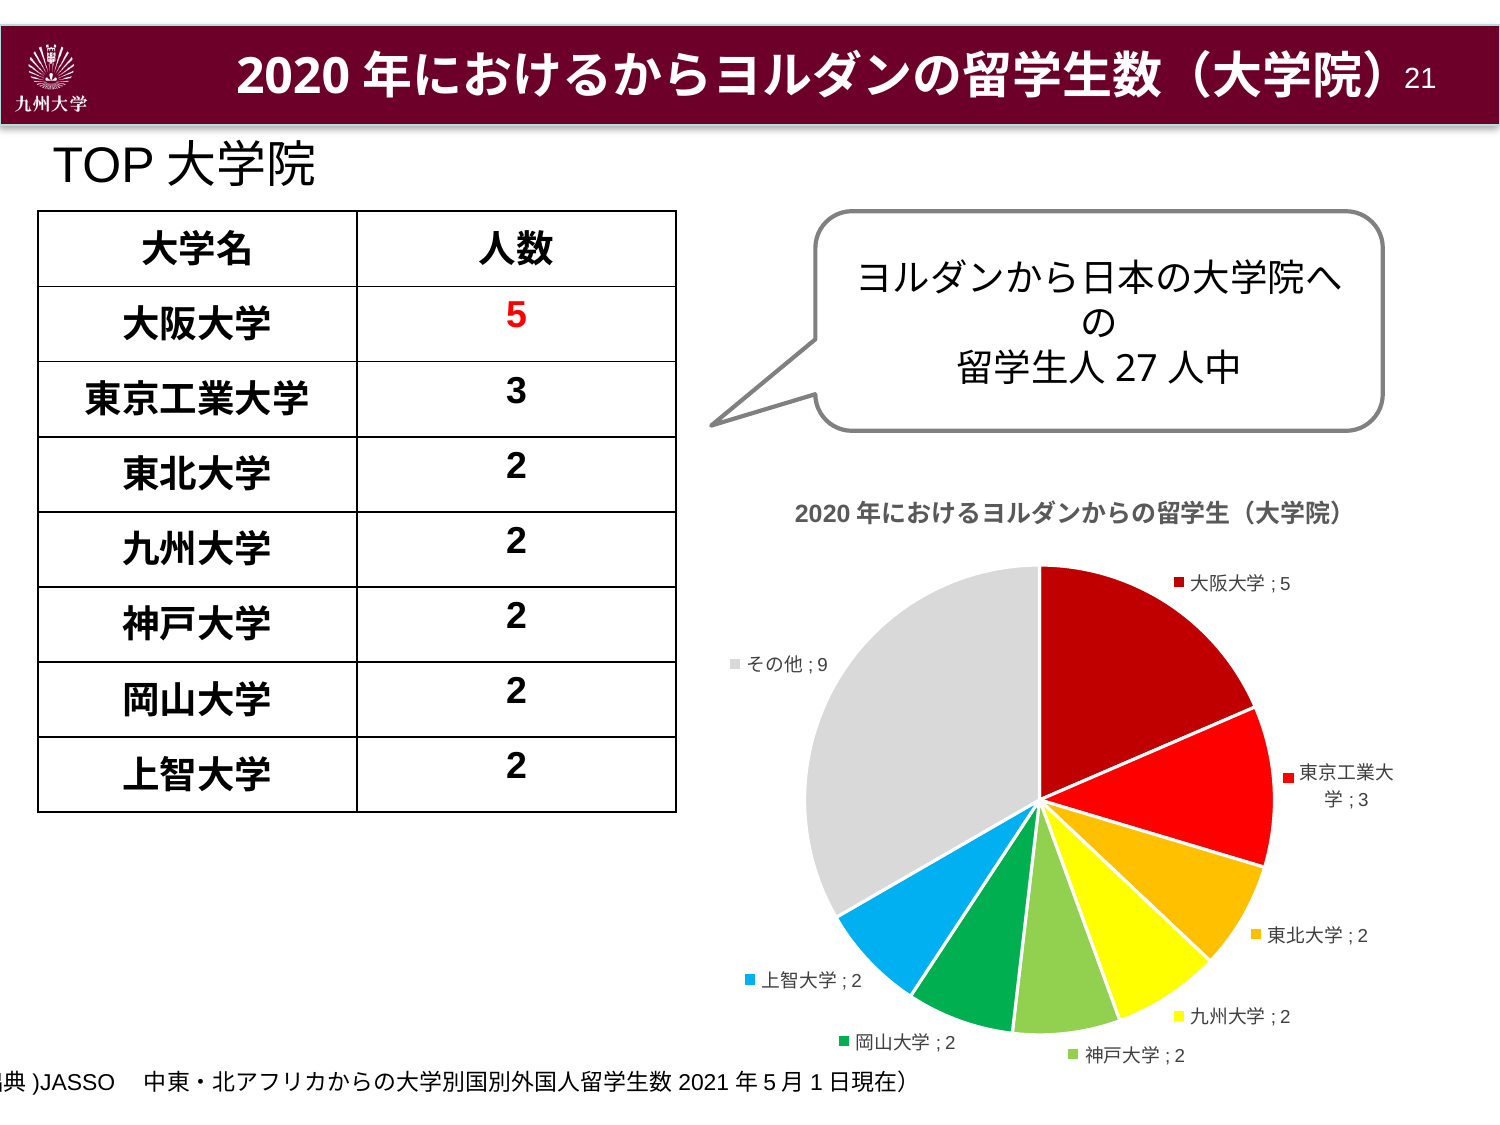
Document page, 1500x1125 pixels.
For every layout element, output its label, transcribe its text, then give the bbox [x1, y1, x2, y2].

text_box (出典)JASSO 中東・北アフリカからの大学別国別外国人留学生数2021年5月1日現在） [0, 1060, 936, 1103]
chart [694, 468, 1456, 1082]
table_header 大学名 [39, 212, 356, 286]
table_header 人数 [358, 212, 675, 286]
picture [12, 41, 88, 113]
table_cell 九州大学 [39, 513, 356, 586]
table_cell 東京工業大学 [39, 362, 356, 436]
table_cell 2 [358, 438, 675, 511]
table_cell 大阪大学 [39, 287, 356, 361]
text_box 2020年におけるからヨルダンの留学生数（大学院） [221, 36, 1427, 112]
table_cell 神戸大学 [39, 588, 356, 661]
table_cell 2 [358, 588, 675, 661]
table_cell 東北大学 [39, 438, 356, 511]
table_cell 2 [358, 738, 675, 811]
table_cell 2 [358, 663, 675, 736]
table_cell 上智大学 [39, 738, 356, 811]
text_box TOP大学院 [37, 125, 337, 261]
slide_number 20 [1427, 52, 1452, 97]
table_cell 3 [358, 362, 675, 436]
table_cell 2 [358, 513, 675, 586]
table_cell 5 [358, 287, 675, 361]
text_box ヨルダンから日本の大学院への 留学生人27人中 [709, 209, 1385, 433]
table_cell 岡山大学 [39, 663, 356, 736]
